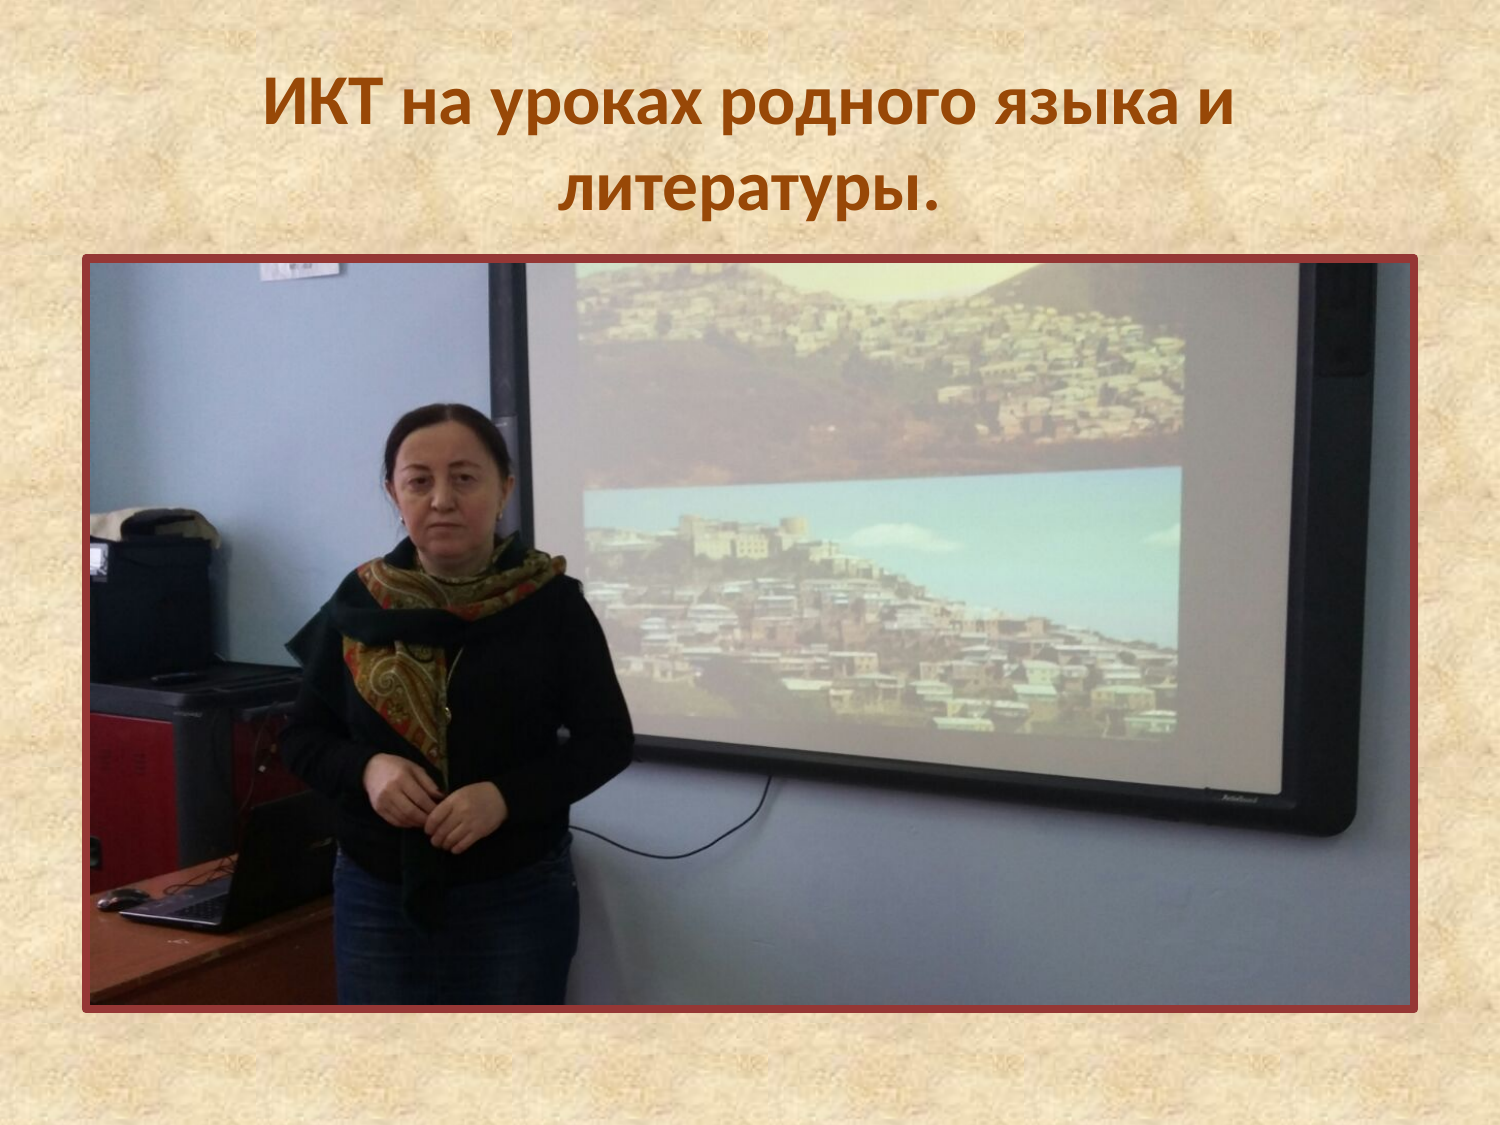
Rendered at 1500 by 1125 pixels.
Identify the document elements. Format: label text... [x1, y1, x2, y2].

title ИКТ на уроках родного языка и литературы. [75, 45, 1425, 233]
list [89, 262, 1411, 1006]
picture [0, 0, 1500, 1125]
